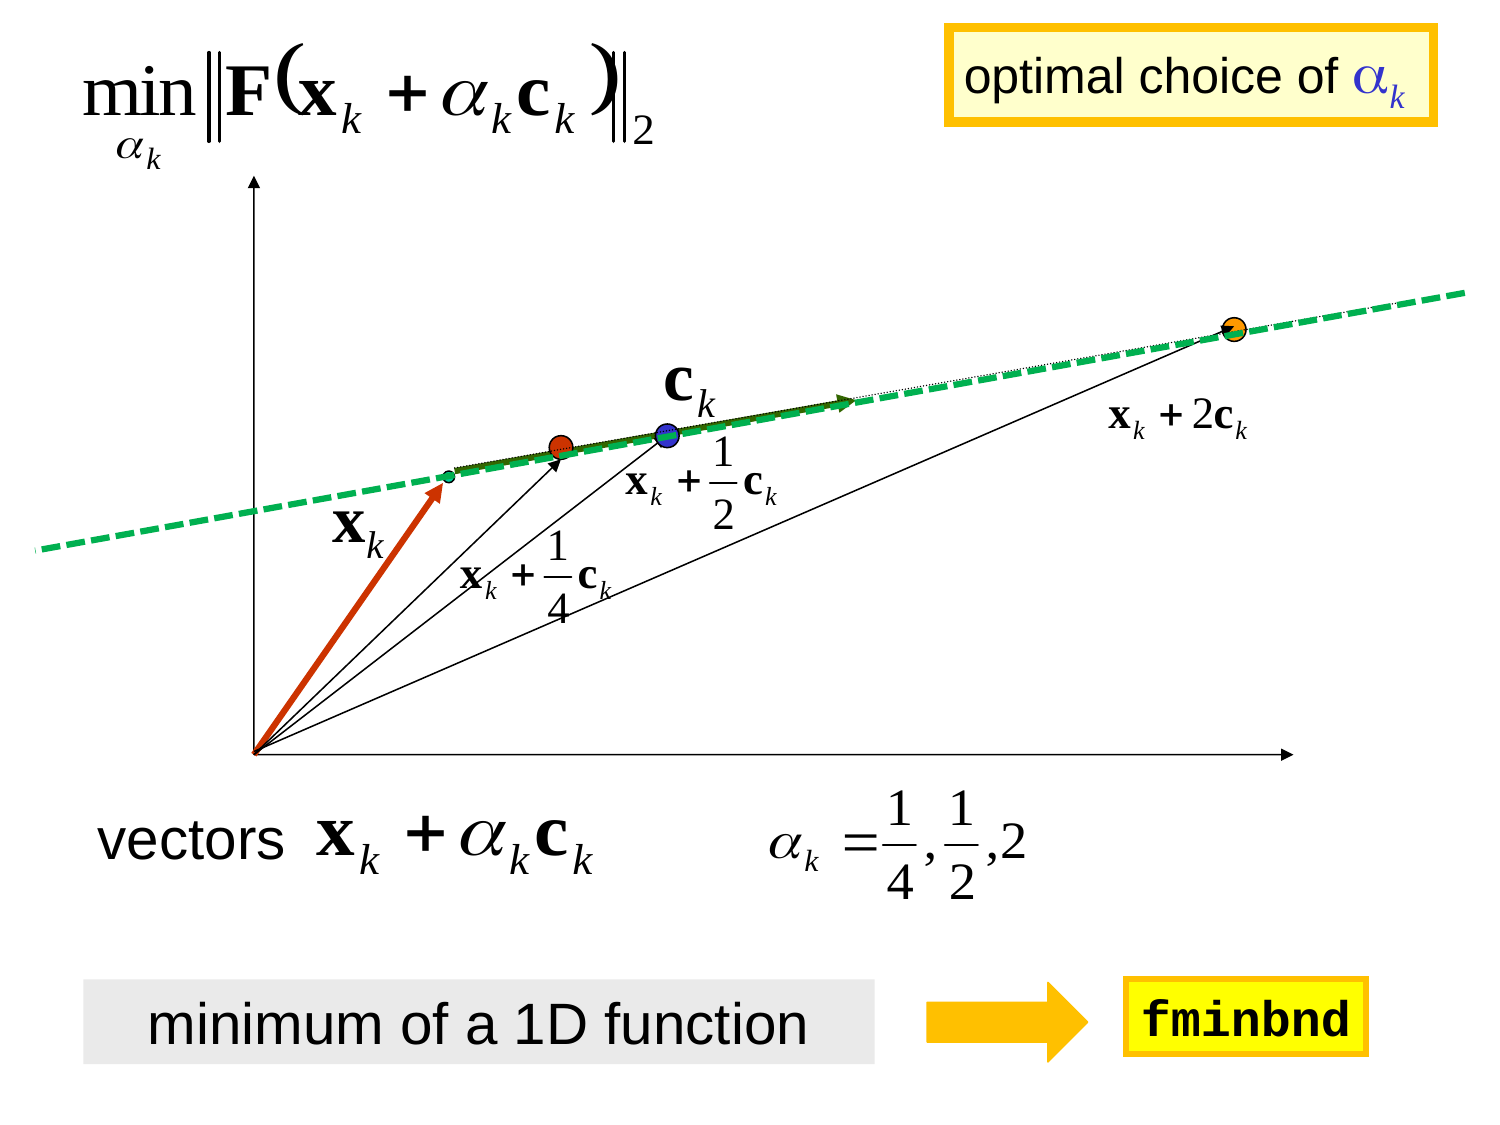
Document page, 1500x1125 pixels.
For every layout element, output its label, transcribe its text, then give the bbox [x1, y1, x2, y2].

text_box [83, 979, 1368, 1066]
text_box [70, 34, 669, 184]
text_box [34, 292, 1466, 551]
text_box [253, 560, 1400, 752]
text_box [81, 774, 1035, 911]
text_box optimal choice of ak [949, 27, 1434, 123]
